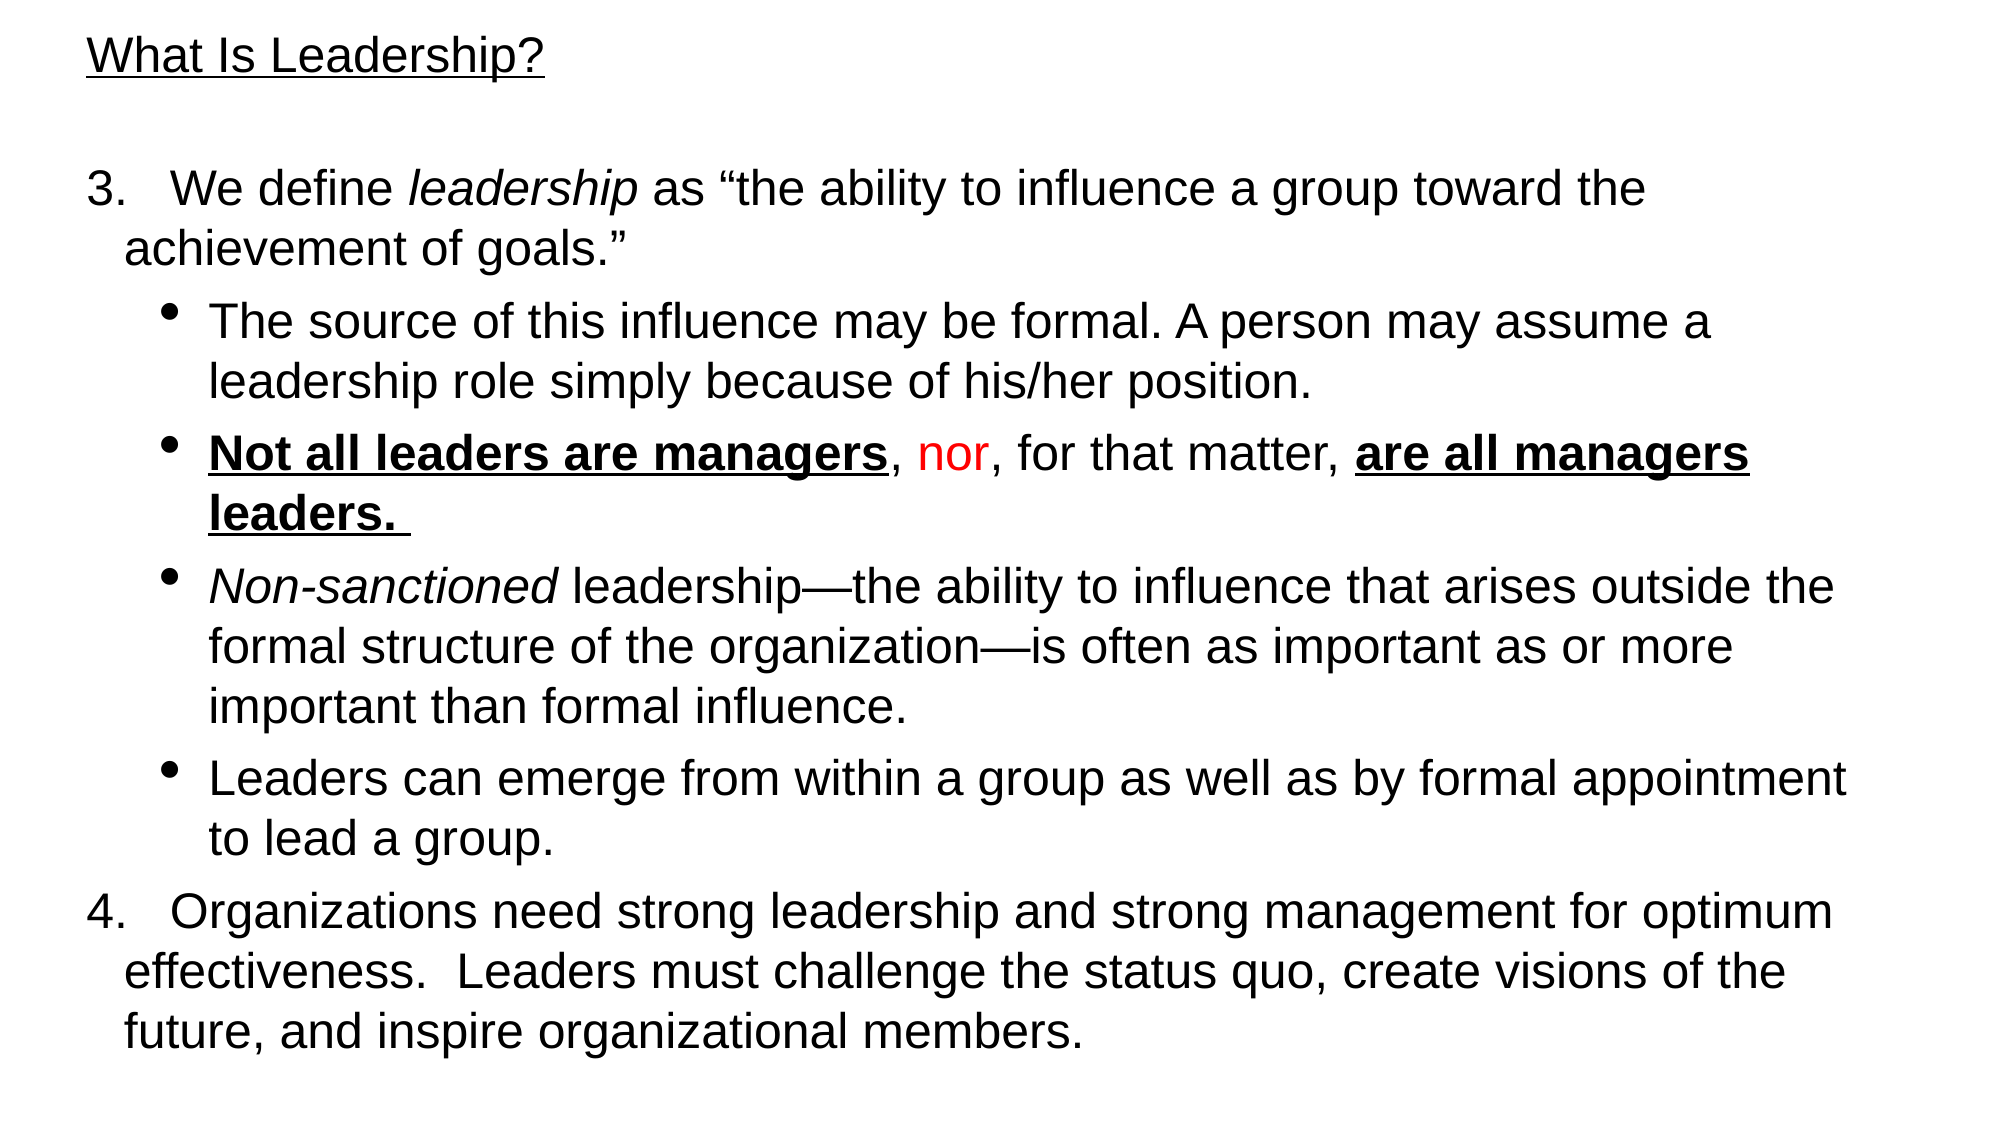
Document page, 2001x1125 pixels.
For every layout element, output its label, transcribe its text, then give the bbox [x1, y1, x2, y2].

text_box What Is Leadership? 3. We define leadership as “the ability to influence a group toward the achievement of goals.” The source of this influence may be formal. A person may assume a leadership role simply because of his/her position. Not all leaders are managers, nor, for that matter, are all managers leaders. Non-sanctioned leadership—the ability to influence that arises outside the formal structure of the organization—is often as important as or more important than formal influence. Leaders can emerge from within a group as well as by formal appointment to lead a group. 4. Organizations need strong leadership and strong management for optimum effectiveness. Leaders must challenge the status quo, create visions of the future, and inspire organizational members. [71, 15, 1895, 1066]
